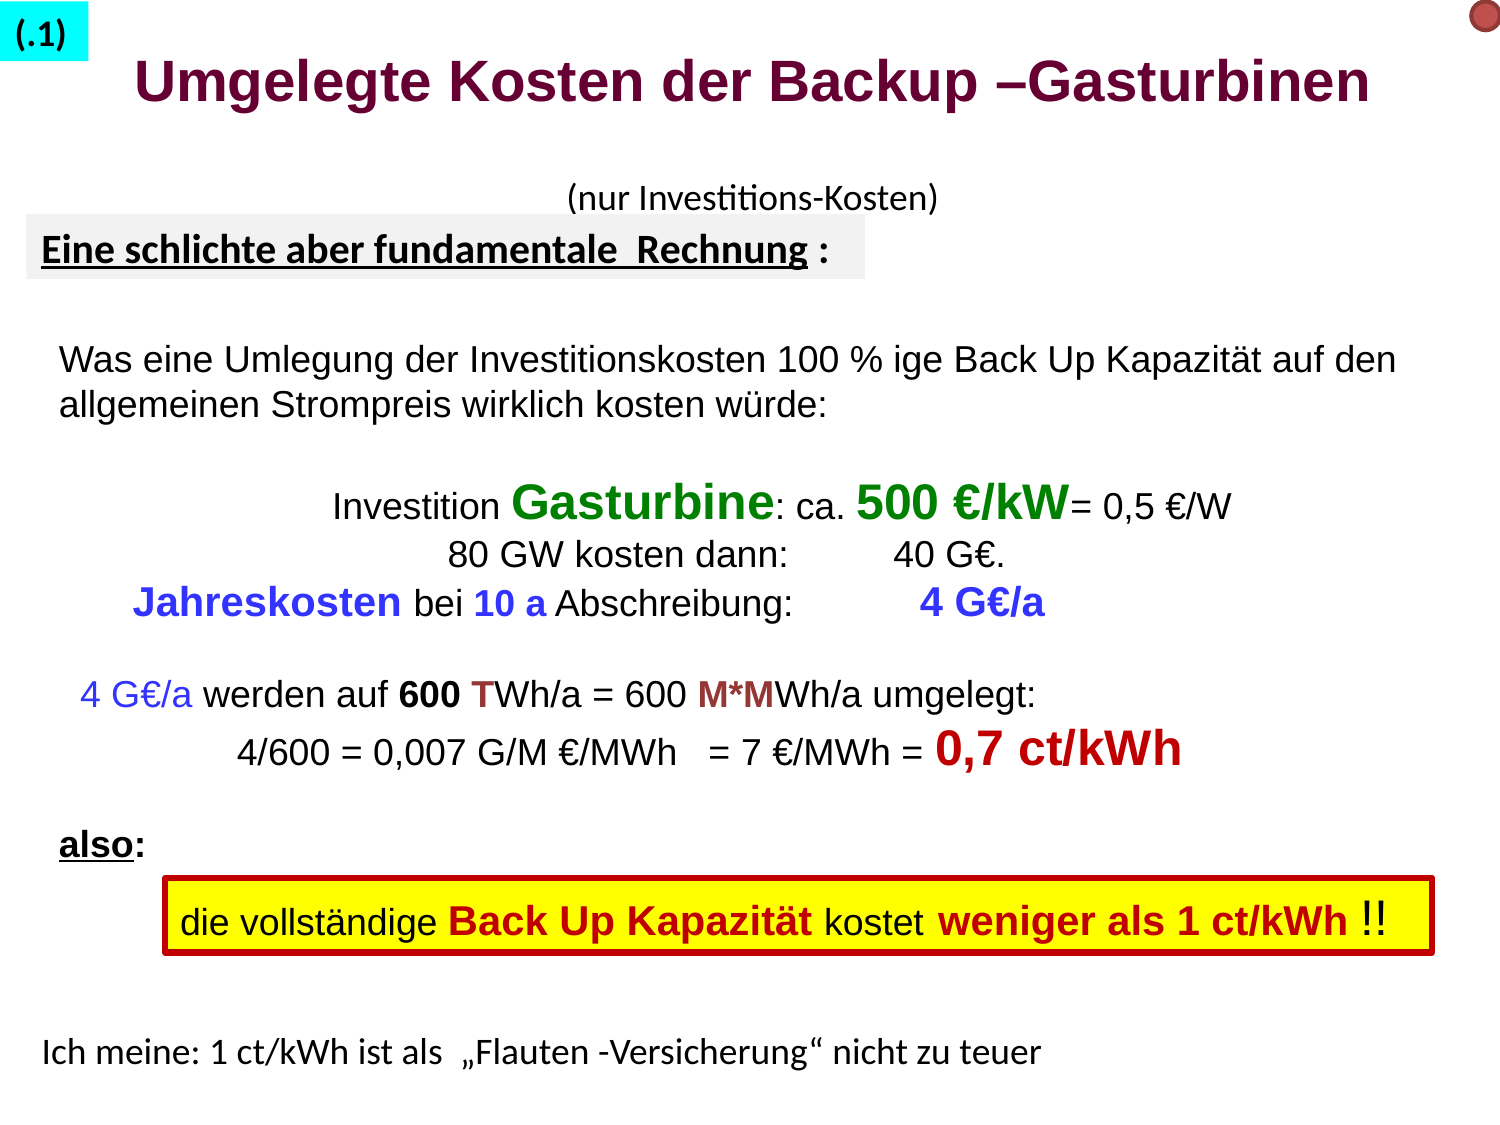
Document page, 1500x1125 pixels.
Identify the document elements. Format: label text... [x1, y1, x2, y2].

text_box Was eine Umlegung der Investitionskosten 100 % ige Back Up Kapazität auf den allgemeinen Strompreis wirklich kosten würde: Investition Gasturbine: ca. 500 €/kW= 0,5 €/W 80 GW kosten dann: 40 G€. Jahreskosten bei 10 a Abschreibung: 4 G€/a 4 G€/a werden auf 600 TWh/a = 600 M*MWh/a umgelegt: 4/600 = 0,007 G/M €/MWh = 7 €/MWh = 0,7 ct/kWh also: [44, 327, 1433, 873]
text_box [1469, 0, 1500, 33]
text_box Umgelegte Kosten der Backup –Gasturbinen (nur Investitions-Kosten) [112, 35, 1394, 225]
text_box (.1) [0, 1, 89, 62]
text_box die vollständige Back Up Kapazität kostet weniger als 1 ct/kWh !! [165, 877, 1433, 953]
text_box Eine schlichte aber fundamentale Rechnung : [26, 214, 866, 279]
text_box Ich meine: 1 ct/kWh ist als „Flauten -Versicherung“ nicht zu teuer [26, 1019, 1099, 1080]
